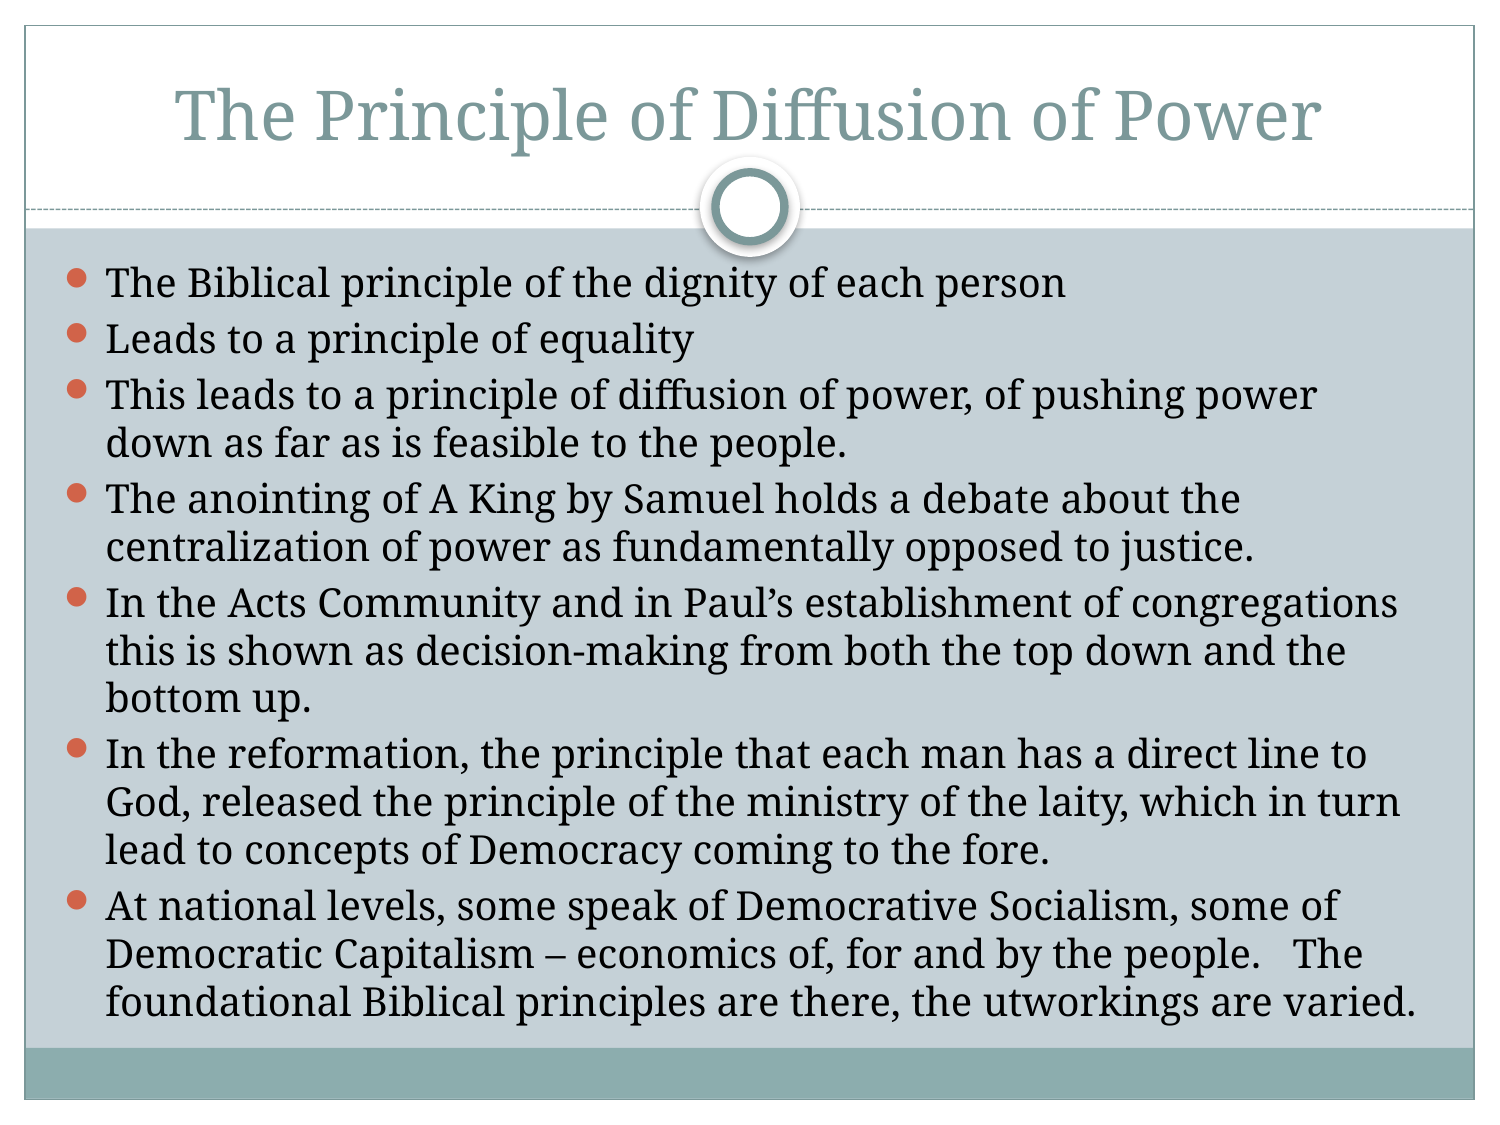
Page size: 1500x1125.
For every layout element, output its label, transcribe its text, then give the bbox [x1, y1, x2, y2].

title The Principle of Diffusion of Power [49, 37, 1450, 162]
list The Biblical principle of the dignity of each person Leads to a principle of equality This leads to a principle of diffusion of power, of pushing power down as far as is feasible to the people. The anointing of A King by Samuel holds a debate about the centralization of power as fundamentally opposed to justice. In the Acts Community and in Paul’s establishment of congregations this is shown as decision-making from both the top down and the bottom up. In the reformation, the principle that each man has a direct line to God, released the principle of the ministry of the laity, which in turn lead to concepts of Democracy coming to the fore. At national levels, some speak of Democrative Socialism, some of Democratic Capitalism – economics of, for and by the people. The foundational Biblical principles are there, the utworkings are varied. [49, 250, 1445, 1071]
